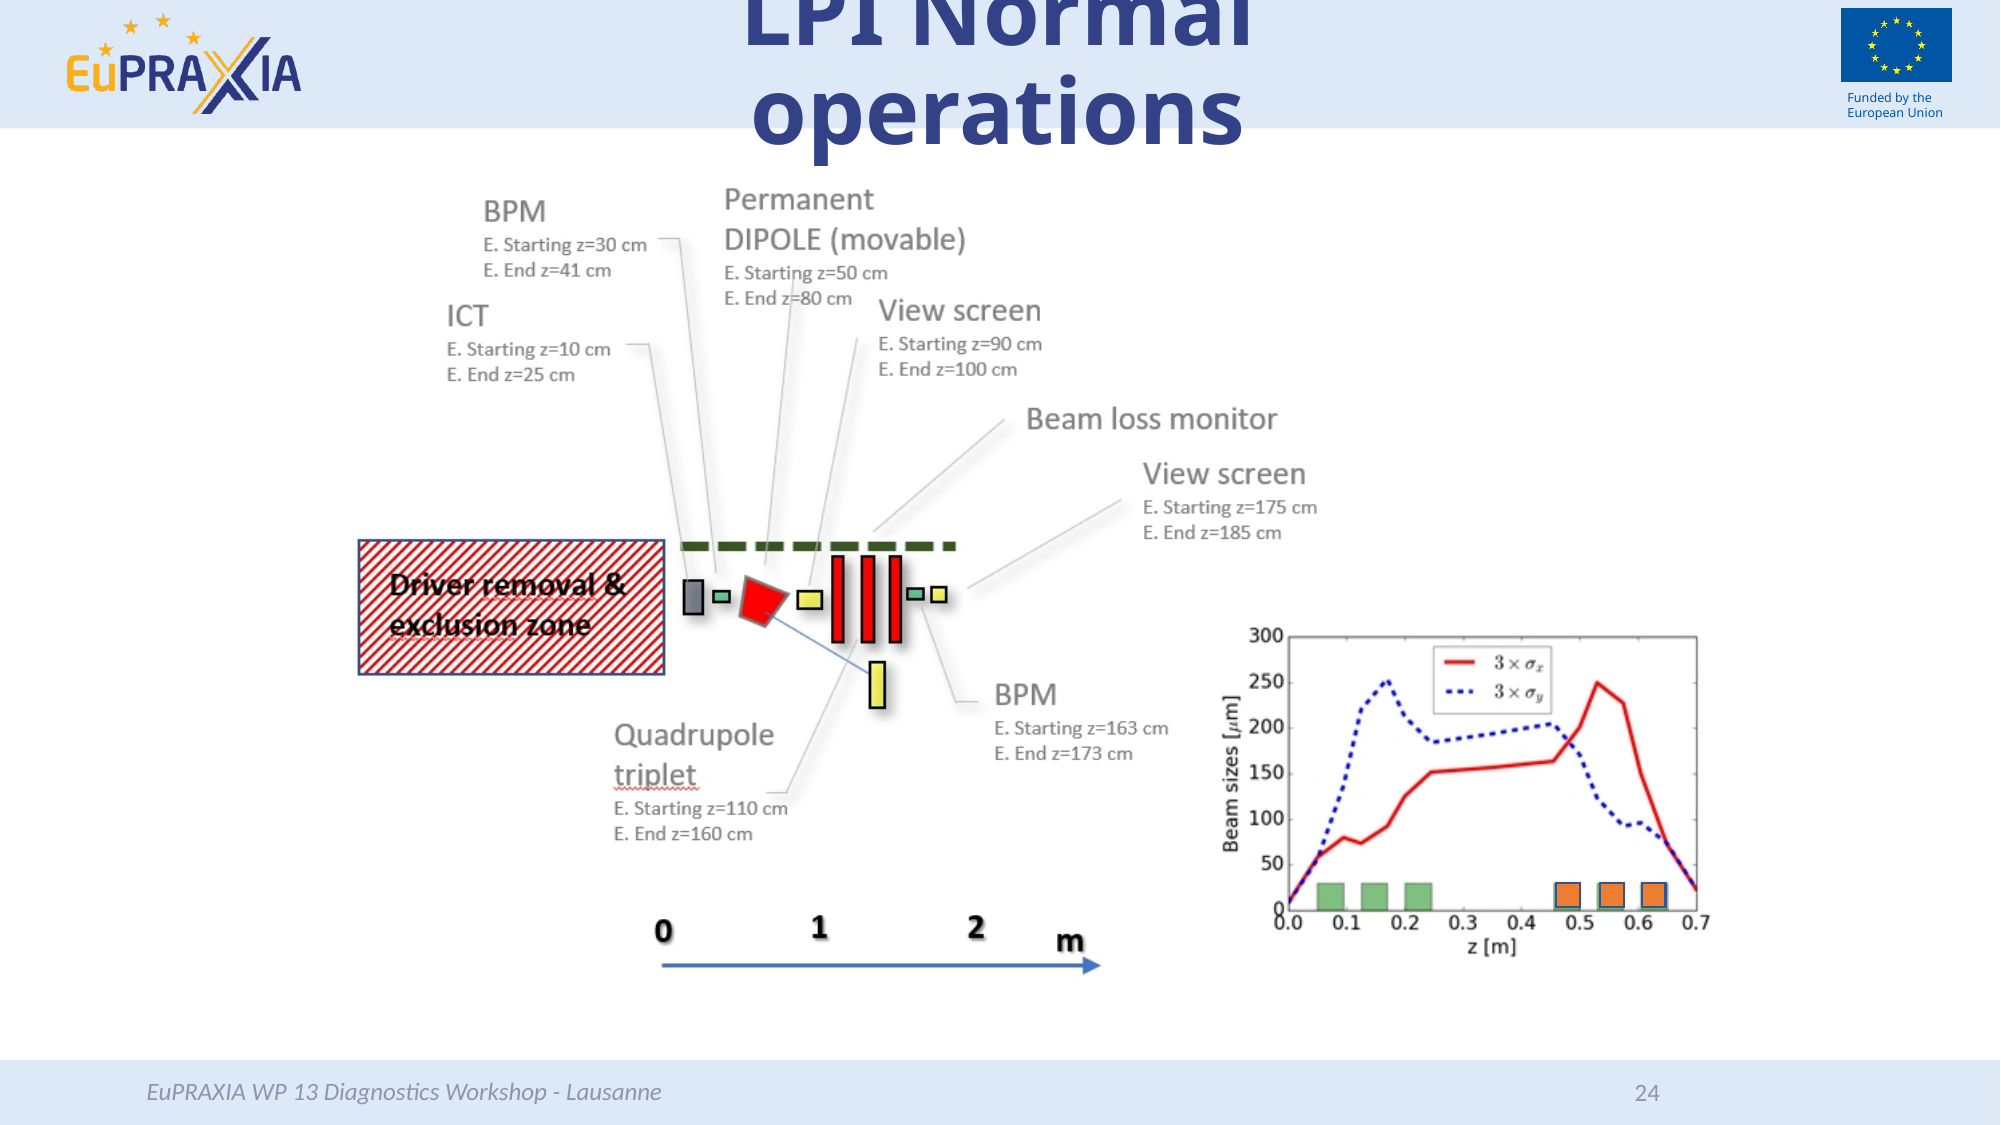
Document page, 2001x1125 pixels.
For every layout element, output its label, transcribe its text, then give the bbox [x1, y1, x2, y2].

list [303, 159, 1353, 1060]
slide_number 24 [1325, 1061, 1675, 1121]
picture [1212, 620, 1722, 962]
title LPI Normal operations [582, 0, 1414, 160]
footer EuPRAXIA WP 13 Diagnostics Workshop - Lausanne [67, 1060, 743, 1120]
picture [67, 13, 301, 114]
picture [1841, 8, 1952, 82]
